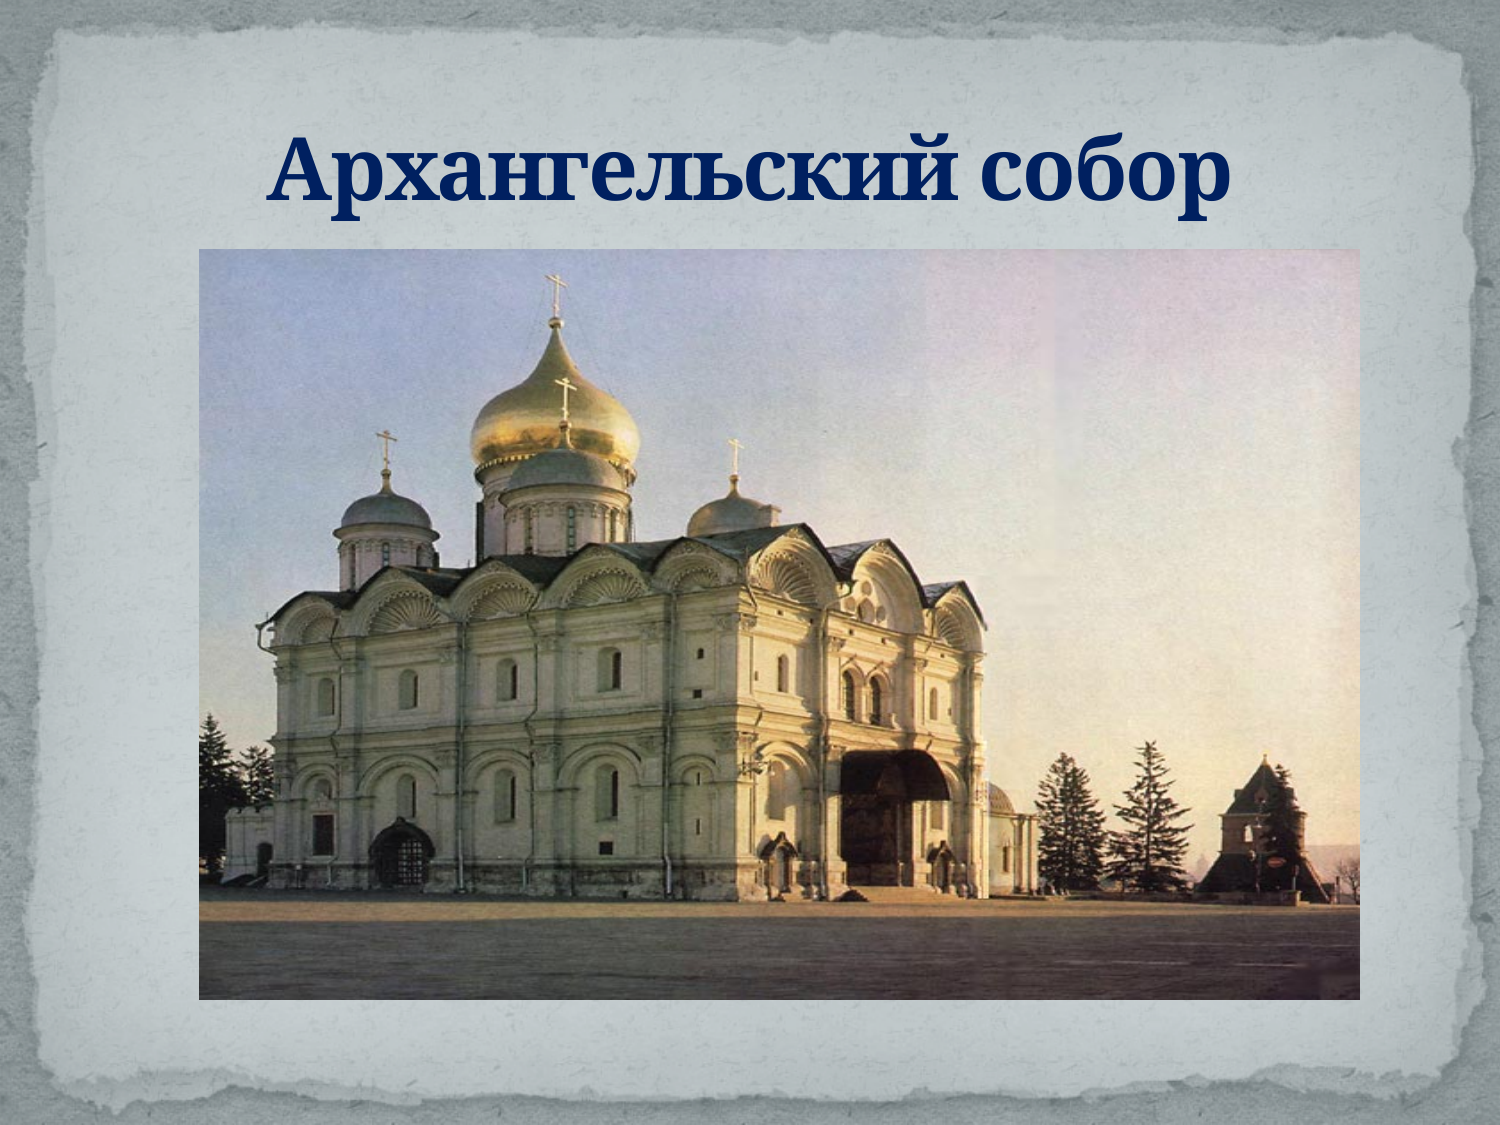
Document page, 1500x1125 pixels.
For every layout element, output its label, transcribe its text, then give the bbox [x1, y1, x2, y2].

title Архангельский собор [74, 24, 1425, 225]
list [198, 249, 1360, 1001]
